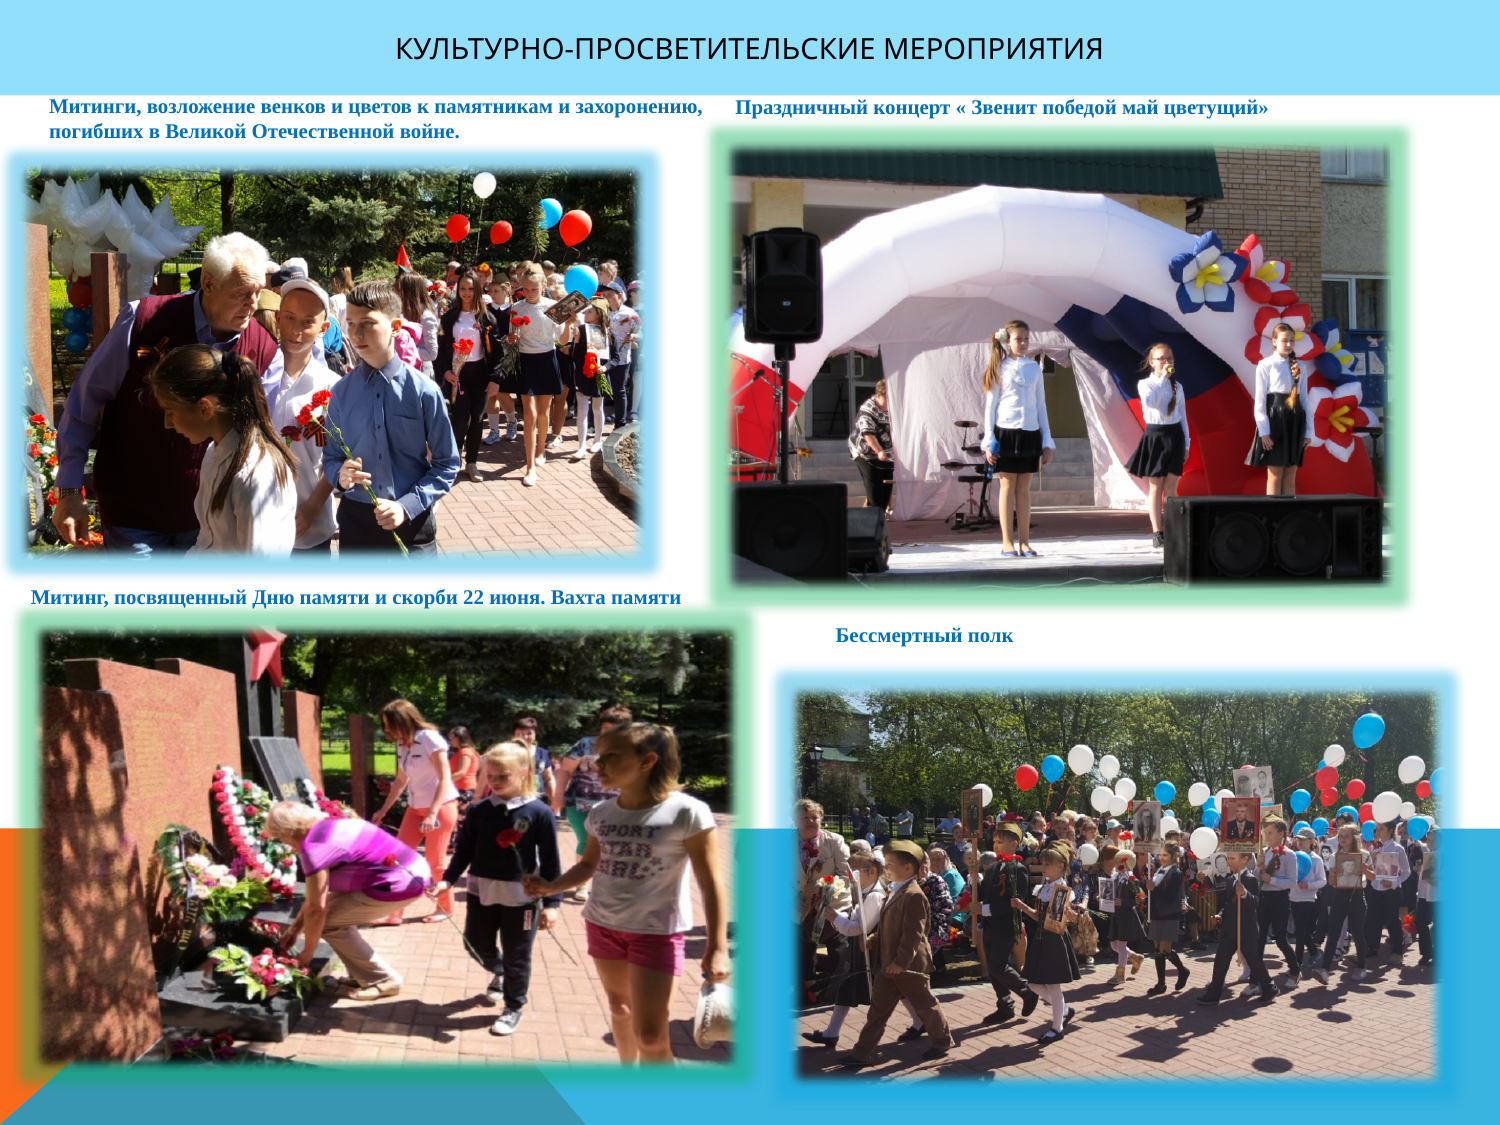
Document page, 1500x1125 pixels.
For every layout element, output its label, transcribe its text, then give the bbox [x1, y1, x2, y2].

picture [720, 138, 1398, 595]
text_box Праздничный концерт « Звенит победой май цветущий» [785, 86, 1471, 126]
picture [786, 681, 1446, 1090]
text_box Бессмертный полк [820, 614, 1500, 654]
picture [17, 161, 647, 563]
picture [30, 621, 743, 1073]
title Культурно-просветительские мероприятия [0, 0, 1500, 96]
text_box Митинг, посвященный Дню памяти и скорби 22 июня. Вахта памяти [16, 576, 766, 616]
text_box Митинги, возложение венков и цветов к памятникам и захоронению, погибших в Великой Отечественной войне. [34, 85, 785, 151]
